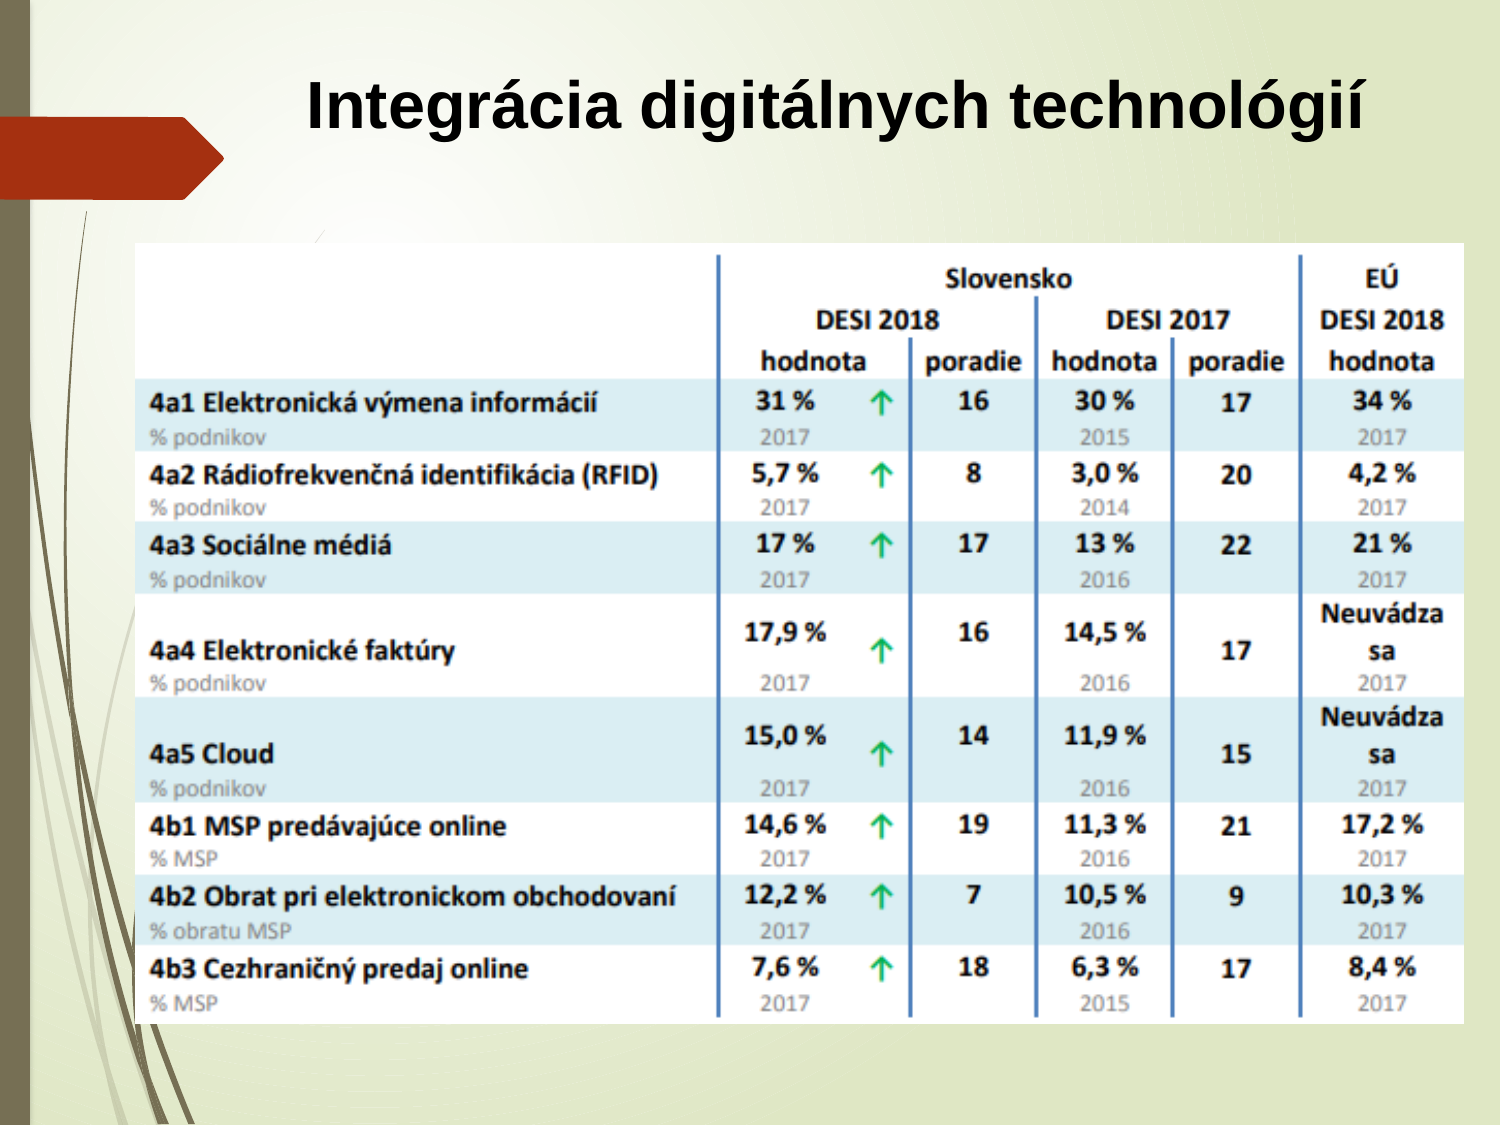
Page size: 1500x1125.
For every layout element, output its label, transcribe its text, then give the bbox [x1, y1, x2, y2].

title Integrácia digitálnych technológií [291, 54, 1426, 182]
picture [135, 243, 1465, 1024]
